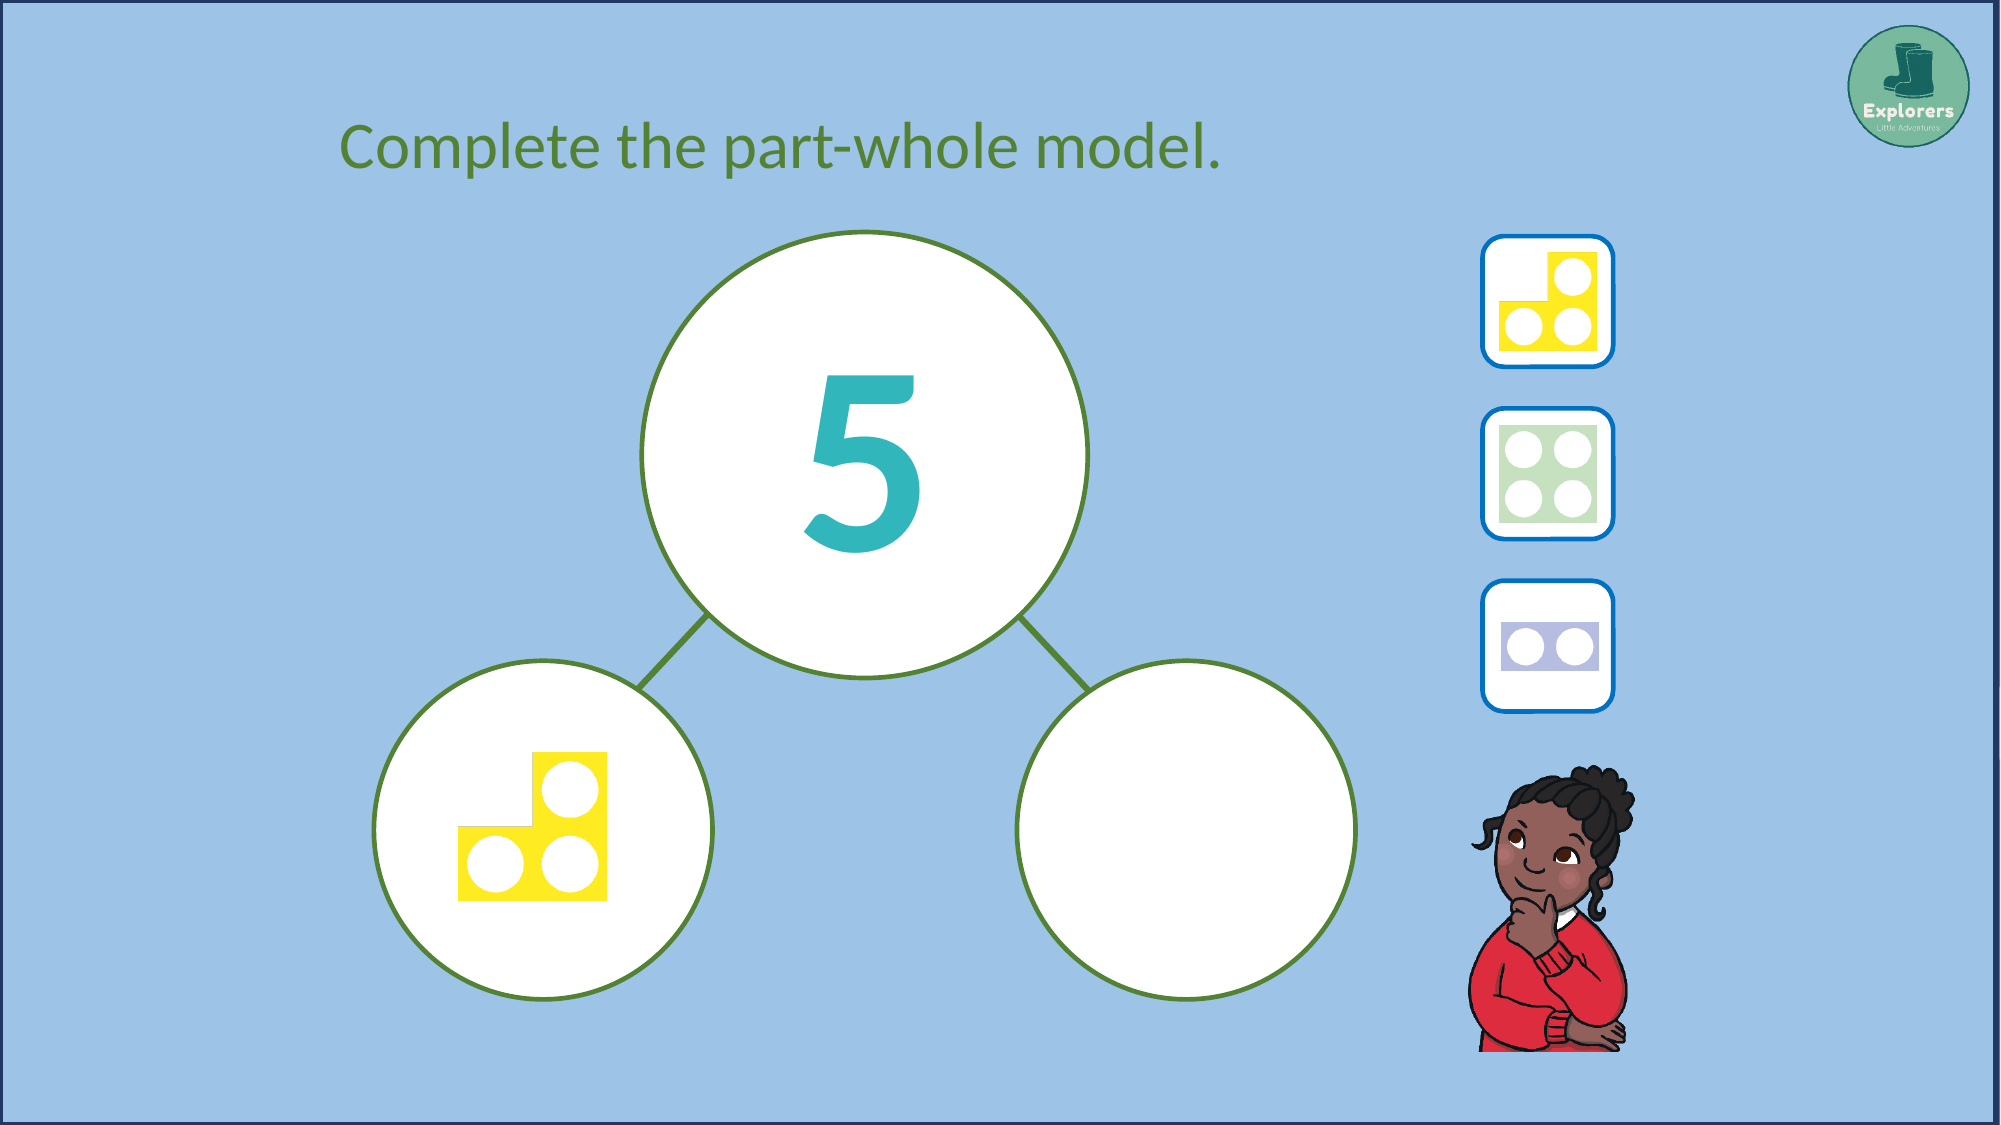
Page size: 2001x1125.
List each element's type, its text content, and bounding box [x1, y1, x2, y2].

picture [1435, 765, 1636, 1052]
picture [1500, 622, 1599, 671]
text_box [1481, 406, 1615, 540]
picture [1499, 252, 1597, 351]
picture [1499, 425, 1598, 523]
picture [1817, 0, 2001, 1125]
title Complete the part-whole model. [324, 78, 1674, 217]
picture [458, 752, 607, 901]
text_box [0, 0, 1997, 1125]
text_box [1481, 579, 1615, 713]
text_box [1480, 235, 1614, 369]
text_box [373, 232, 1356, 1000]
